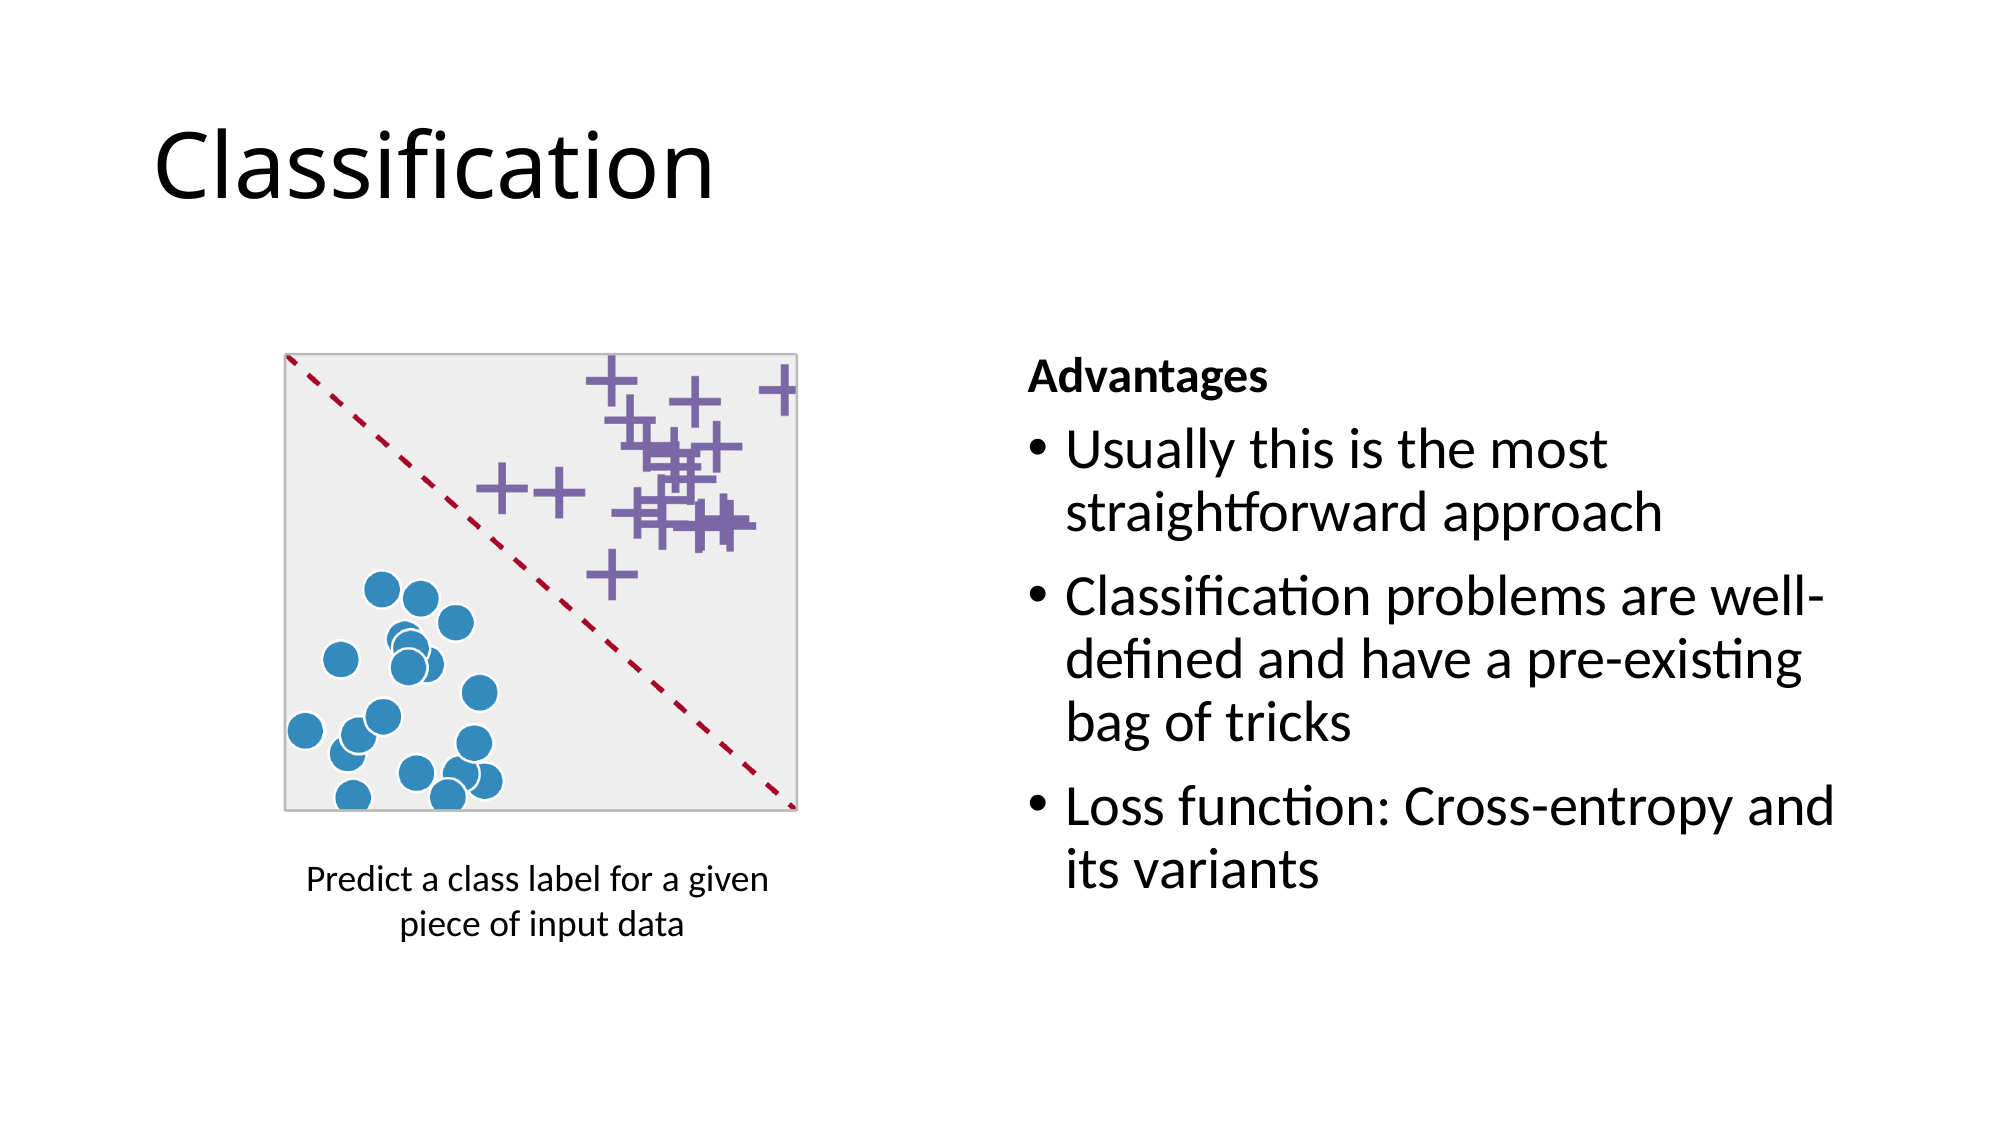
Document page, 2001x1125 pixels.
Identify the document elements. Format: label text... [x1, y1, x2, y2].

list Advantages [1012, 275, 1863, 410]
title Classification [137, 59, 1863, 278]
picture [273, 343, 811, 838]
list Usually this is the most straightforward approach Classification problems are well-defined and have a pre-existing bag of tricks Loss function: Cross-entropy and its variants [1012, 410, 1863, 1016]
